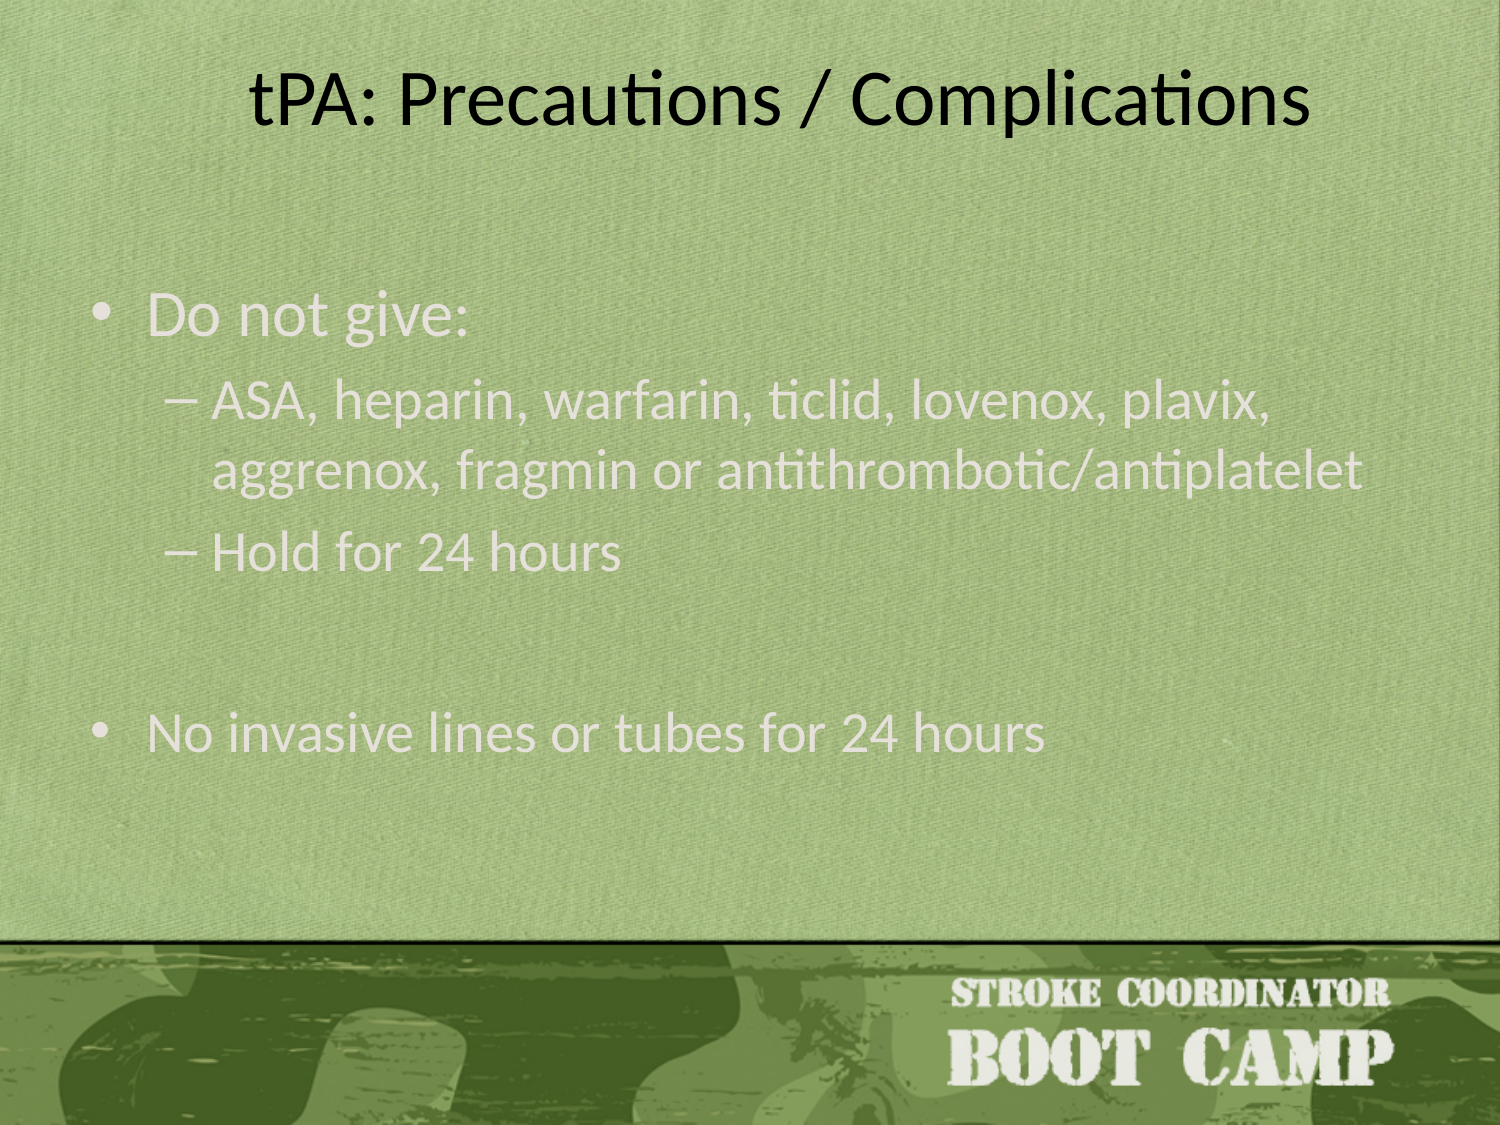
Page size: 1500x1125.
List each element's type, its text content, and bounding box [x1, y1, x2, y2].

picture [0, 0, 1500, 1125]
title tPA: Precautions / Complications [125, 37, 1438, 150]
list Do not give: ASA, heparin, warfarin, ticlid, lovenox, plavix, aggrenox, fragmin or antithrombotic/antiplatelet Hold for 24 hours No invasive lines or tubes for 24 hours [75, 262, 1425, 913]
